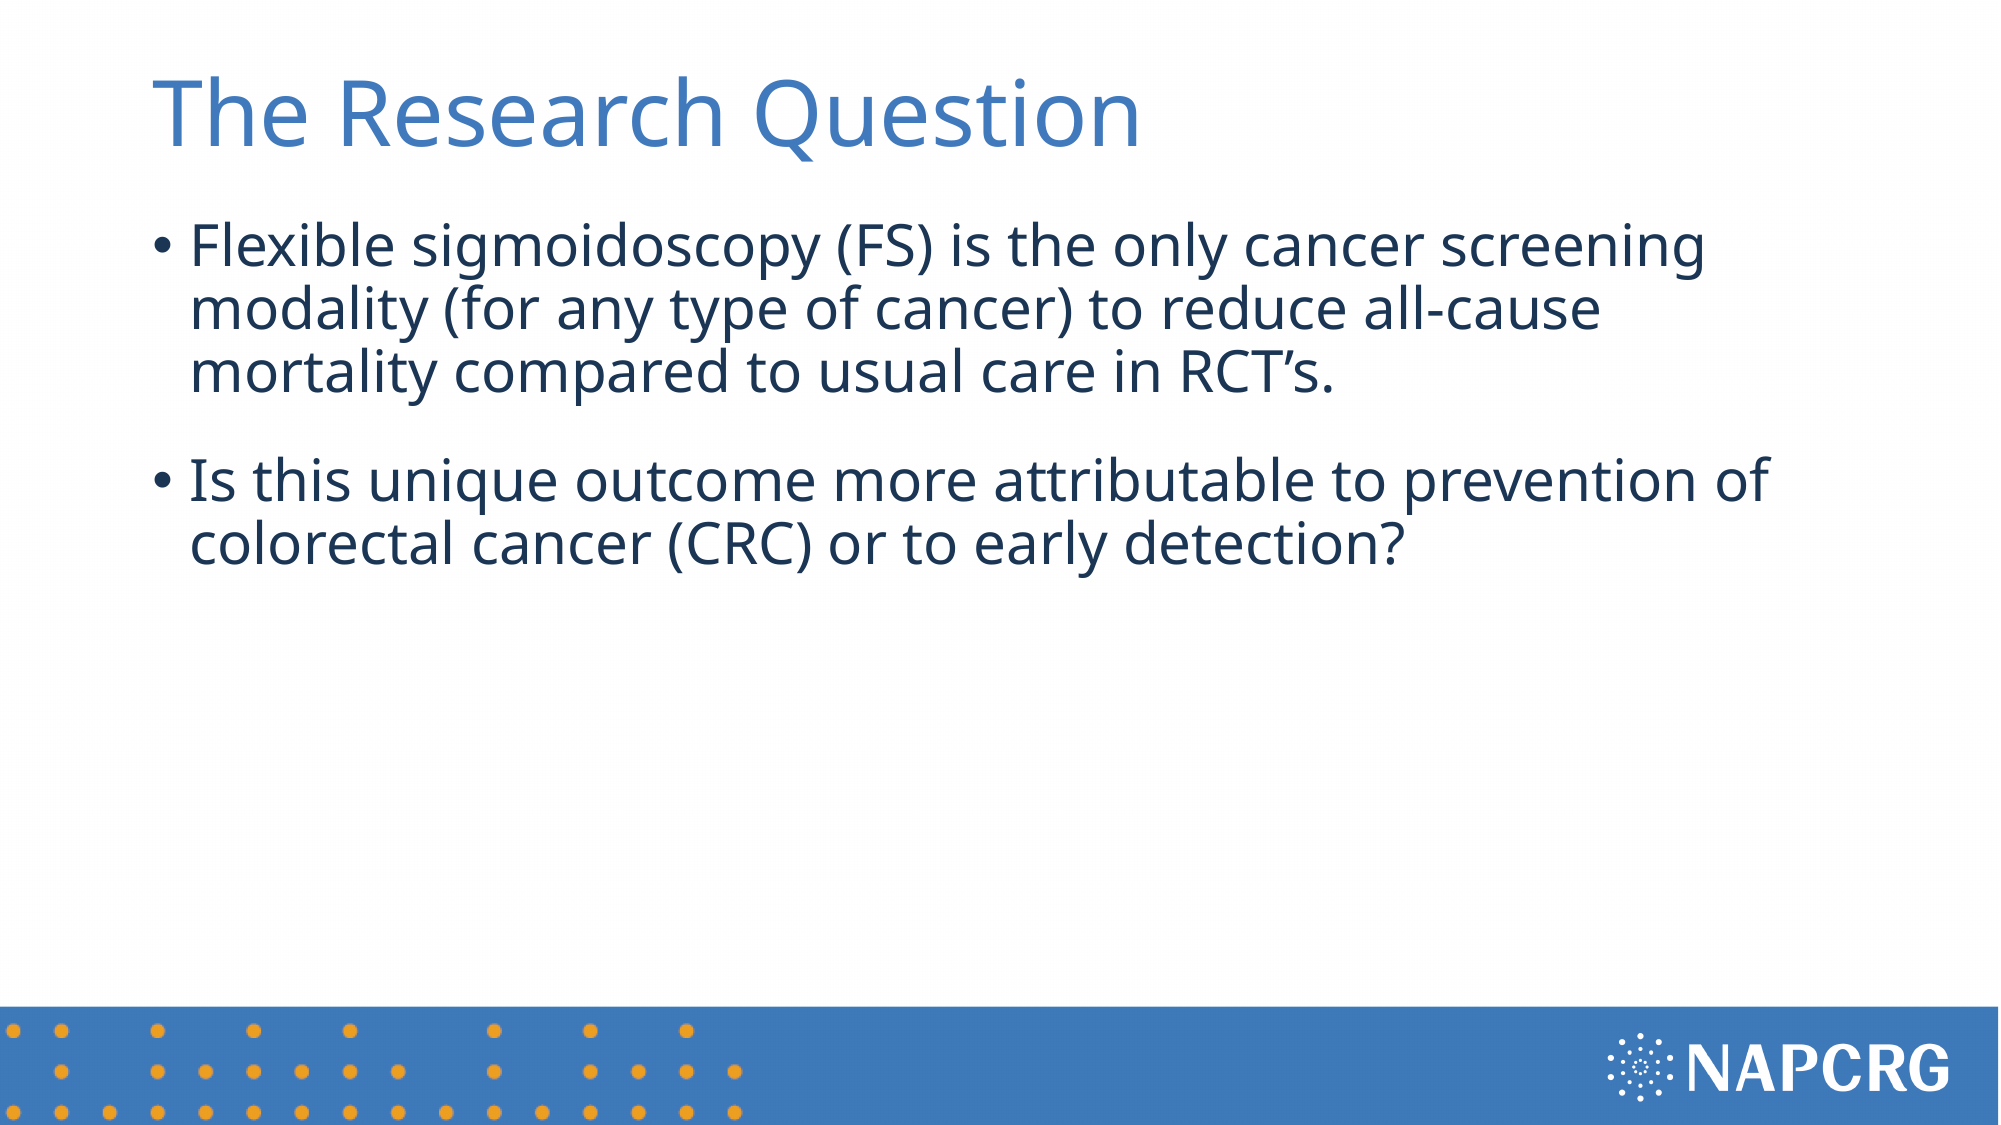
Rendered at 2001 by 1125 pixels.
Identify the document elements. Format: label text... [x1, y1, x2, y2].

title The Research Question [137, 59, 1863, 180]
list Flexible sigmoidoscopy (FS) is the only cancer screening modality (for any type of cancer) to reduce all-cause mortality compared to usual care in RCT’s. Is this unique outcome more attributable to prevention of colorectal cancer (CRC) or to early detection? [137, 209, 1863, 1043]
picture [0, 1, 1999, 1125]
